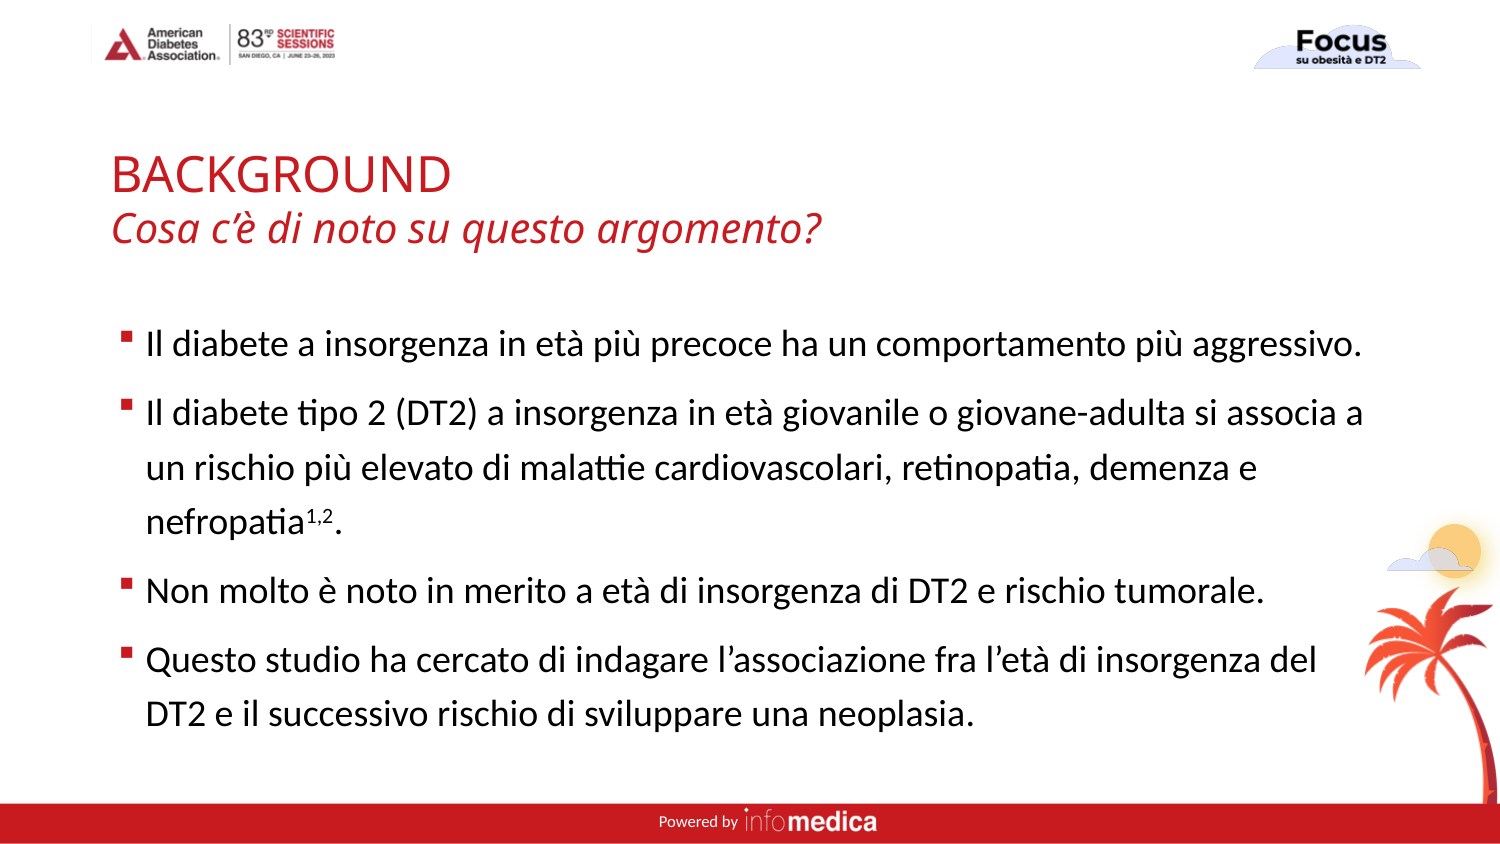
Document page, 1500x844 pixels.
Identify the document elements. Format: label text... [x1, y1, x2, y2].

title BACKGROUND Cosa c’è di noto su questo argomento? [95, 134, 1390, 260]
list Il diabete a insorgenza in età più precoce ha un comportamento più aggressivo. Il diabete tipo 2 (DT2) a insorgenza in età giovanile o giovane-adulta si associa a un rischio più elevato di malattie cardiovascolari, retinopatia, demenza e nefropatia1,2. Non molto è noto in merito a età di insorgenza di DT2 e rischio tumorale. Questo studio ha cercato di indagare l’associazione fra l’età di insorgenza del DT2 e il successivo rischio di sviluppare una neoplasia. [103, 301, 1397, 760]
picture [1241, 7, 1429, 87]
picture [742, 807, 879, 832]
picture [83, 24, 363, 65]
picture [1361, 523, 1500, 804]
